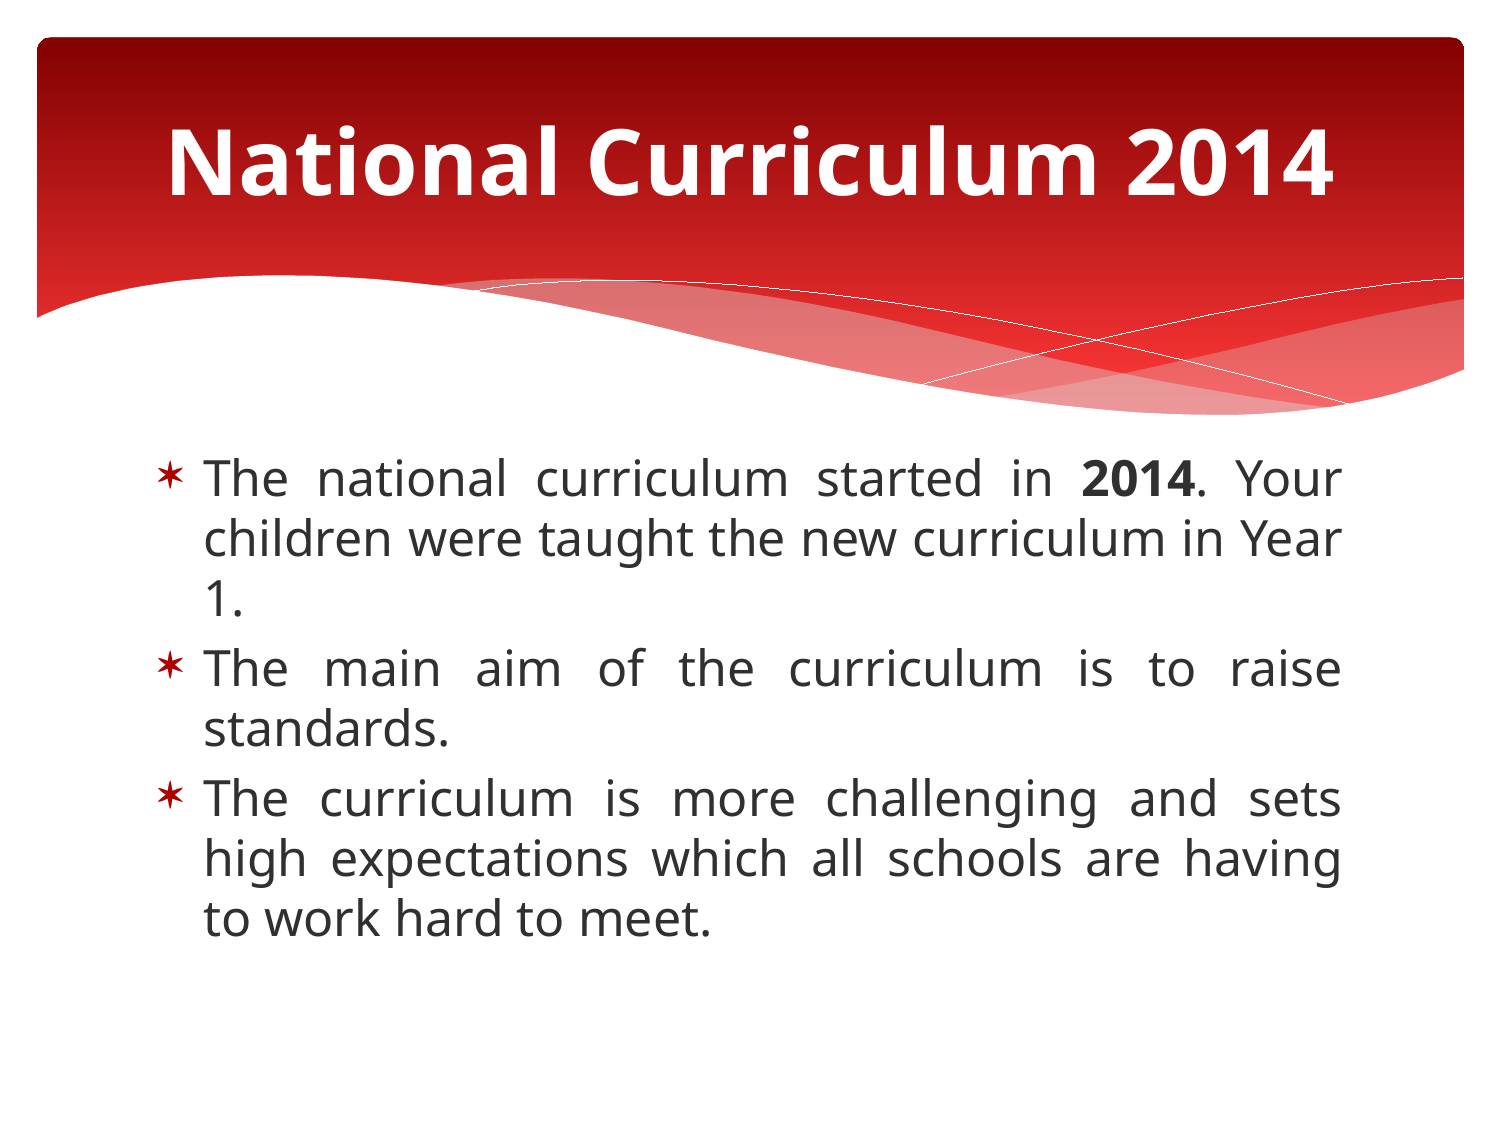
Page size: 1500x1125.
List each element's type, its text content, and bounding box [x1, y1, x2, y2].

list The national curriculum started in 2014. Your children were taught the new curriculum in Year 1. The main aim of the curriculum is to raise standards. The curriculum is more challenging and sets high expectations which all schools are having to work hard to meet. [143, 438, 1359, 1005]
title National Curriculum 2014 [75, 55, 1425, 261]
